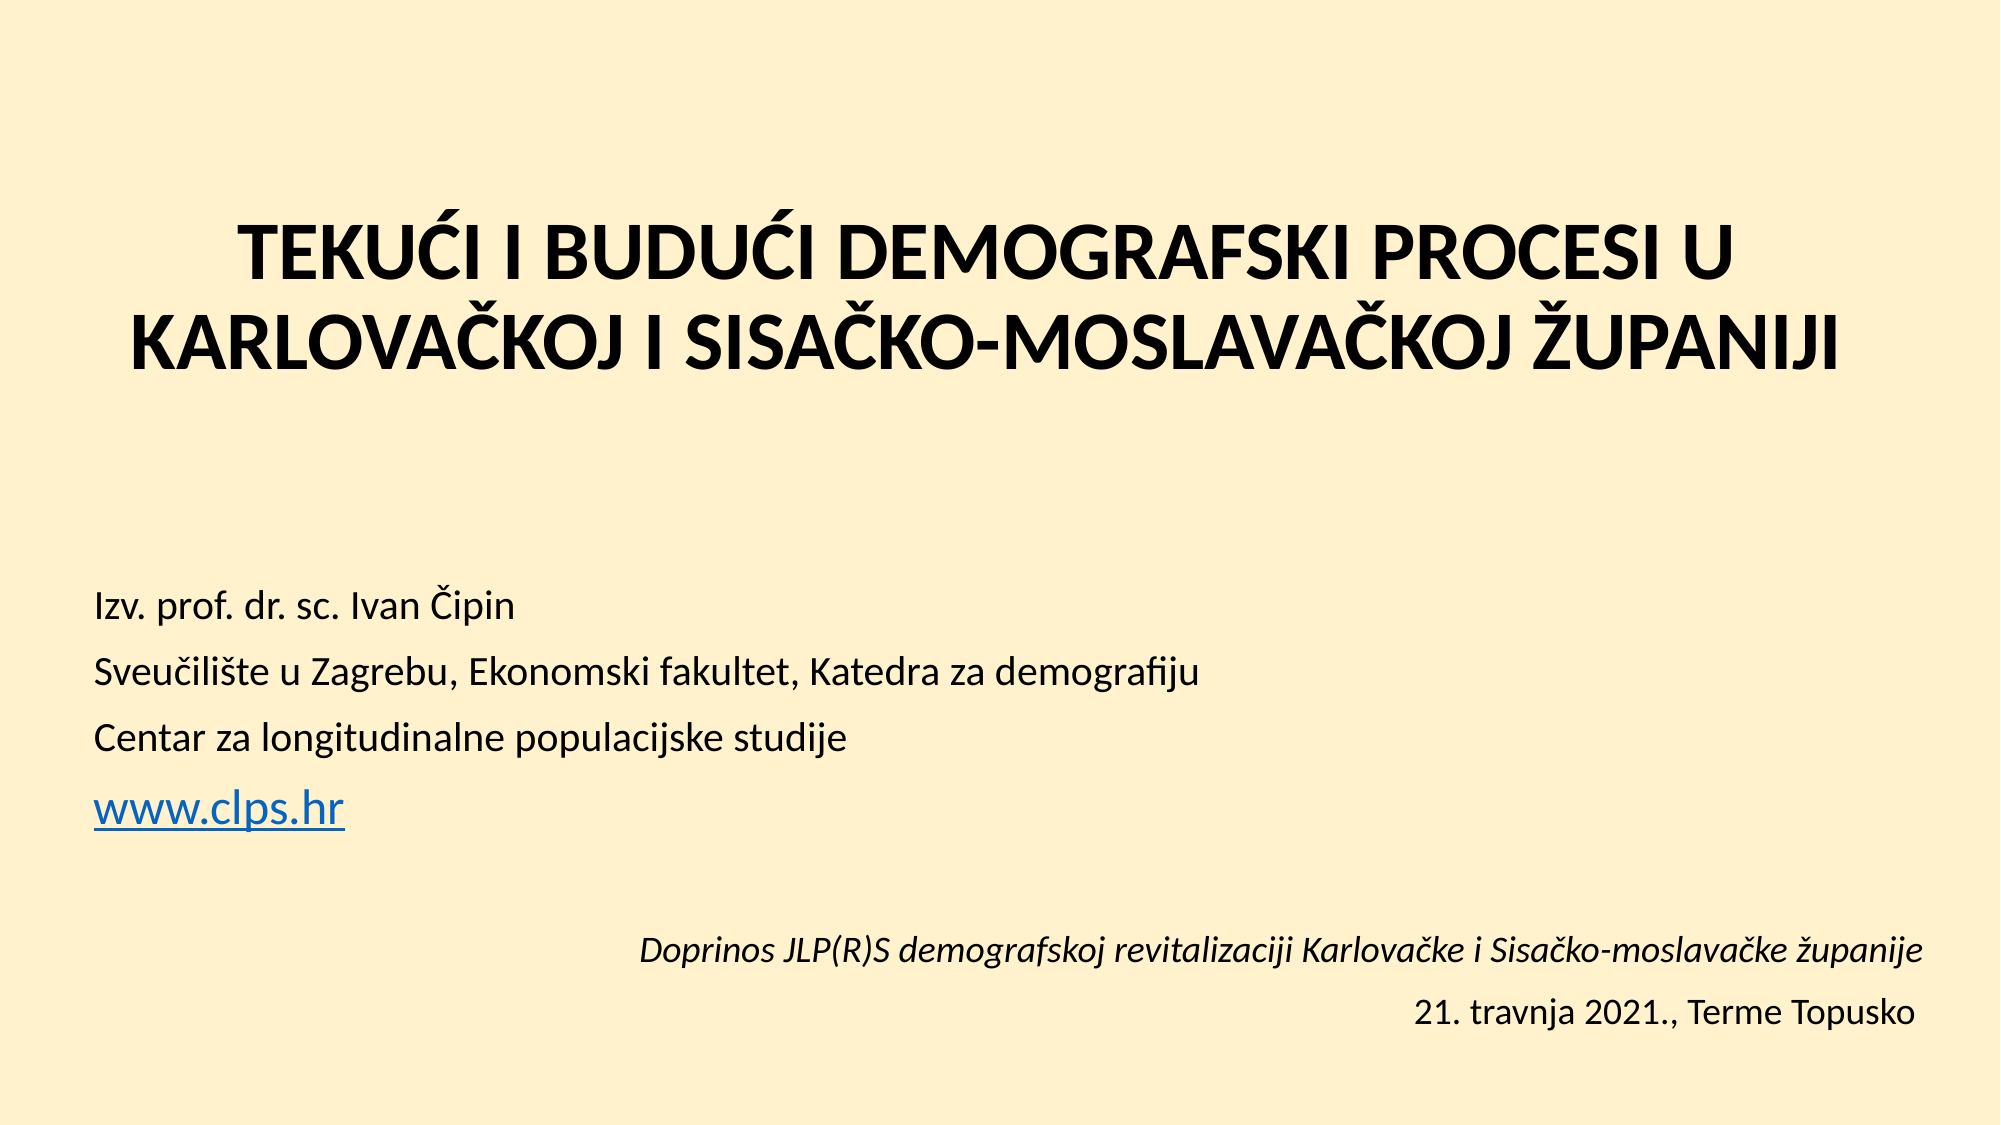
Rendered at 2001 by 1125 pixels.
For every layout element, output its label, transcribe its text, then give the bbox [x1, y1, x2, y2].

subtitle Izv. prof. dr. sc. Ivan Čipin Sveučilište u Zagrebu, Ekonomski fakultet, Katedra za demografiju Centar za longitudinalne populacijske studije www.clps.hr Doprinos JLP(R)S demografskoj revitalizaciji Karlovačke i Sisačko-moslavačke županije 21. travnja 2021., Terme Topusko [78, 575, 1940, 1093]
title TEKUĆI I BUDUĆI DEMOGRAFSKI PROCESI U KARLOVAČKOJ I SISAČKO-MOSLAVAČKOJ ŽUPANIJI [78, 140, 1896, 495]
